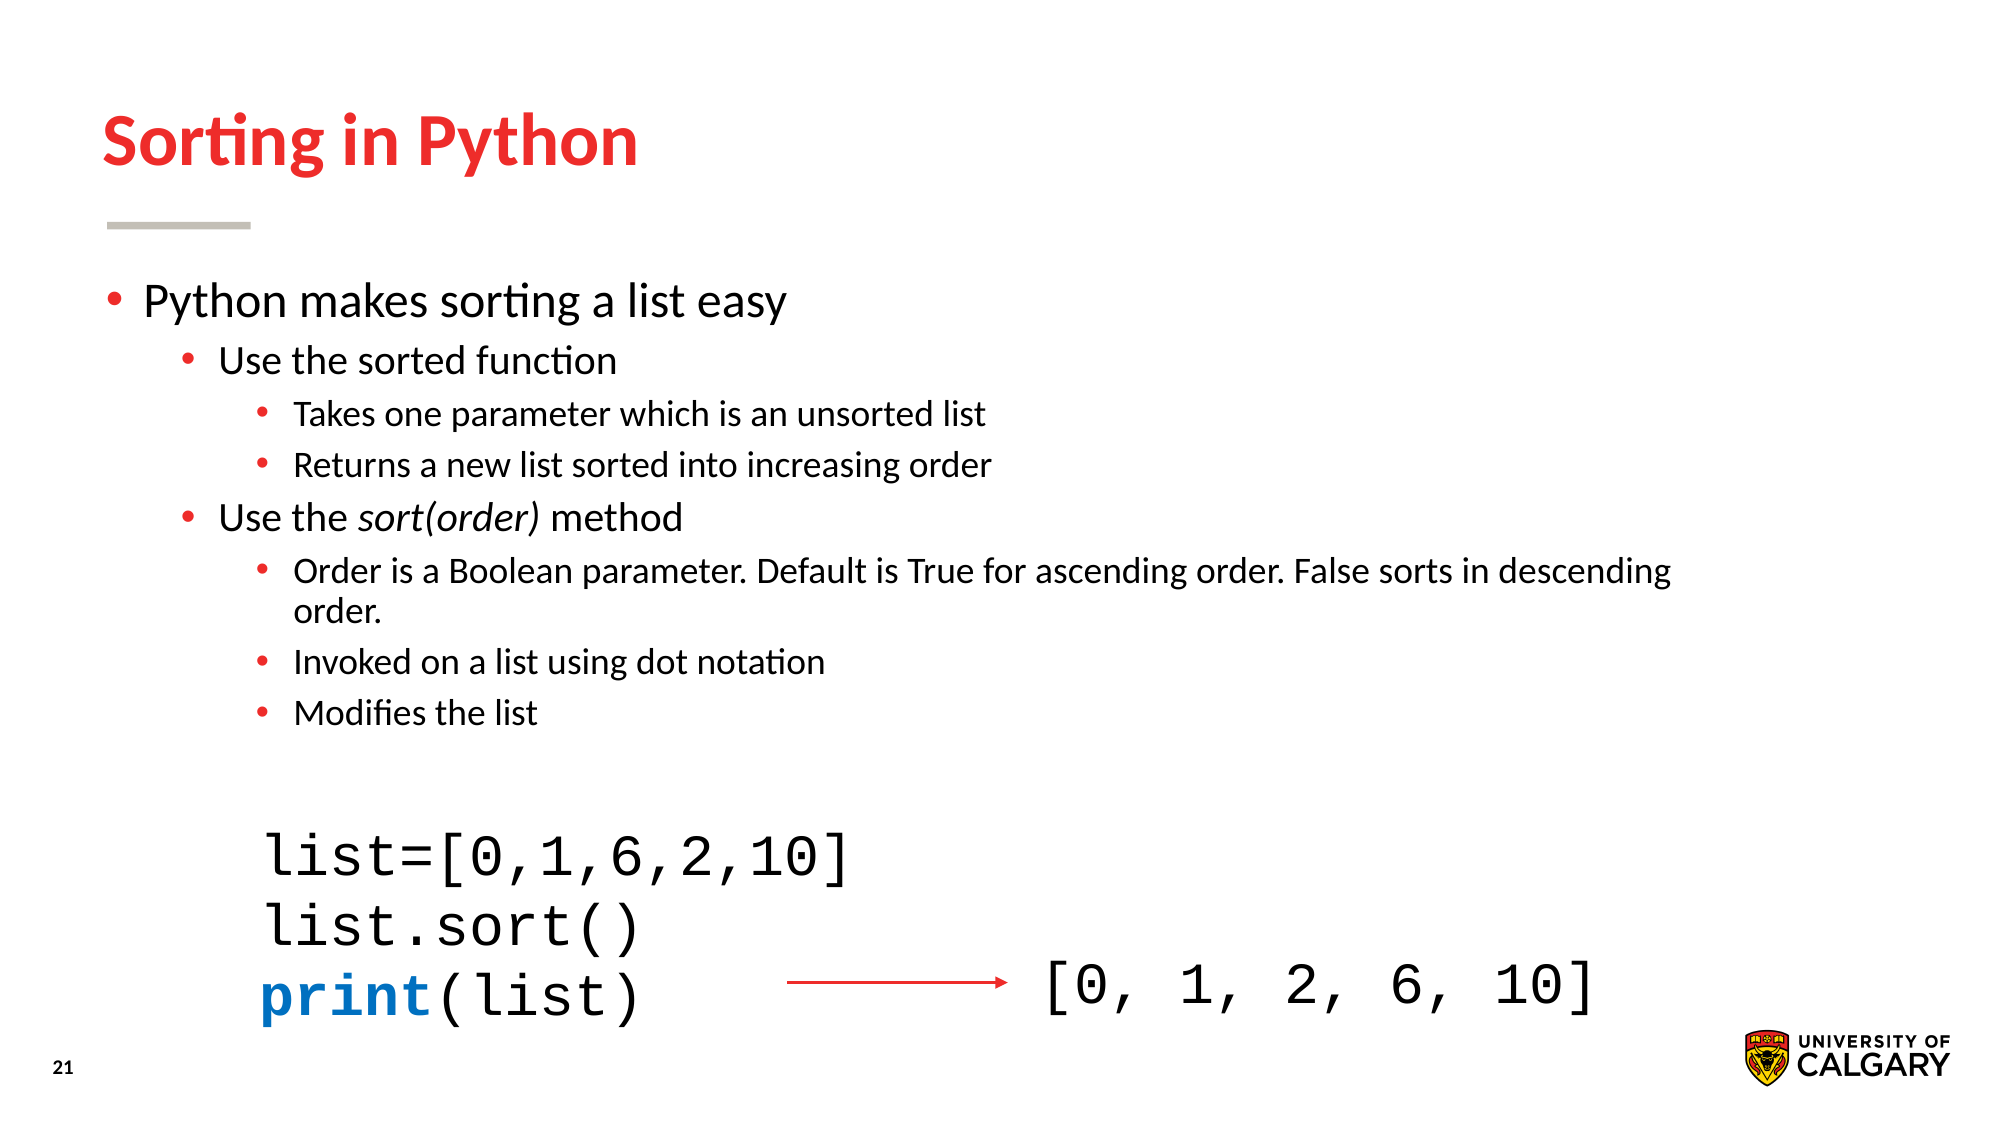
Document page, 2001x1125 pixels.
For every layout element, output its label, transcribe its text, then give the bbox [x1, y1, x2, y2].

text_box list=[0,1,6,2,10] list.sort() print(list) [244, 809, 870, 1035]
title Sorting in Python [87, 60, 1774, 222]
text_box [0, 1, 2, 6, 10] [1024, 938, 1615, 1024]
picture [1722, 1012, 1973, 1099]
list Python makes sorting a list easy Use the sorted function Takes one parameter which is an unsorted list Returns a new list sorted into increasing order Use the sort(order) method Order is a Boolean parameter. Default is True for ascending order. False sorts in descending order. Invoked on a list using dot notation Modifies the list [91, 266, 1774, 981]
